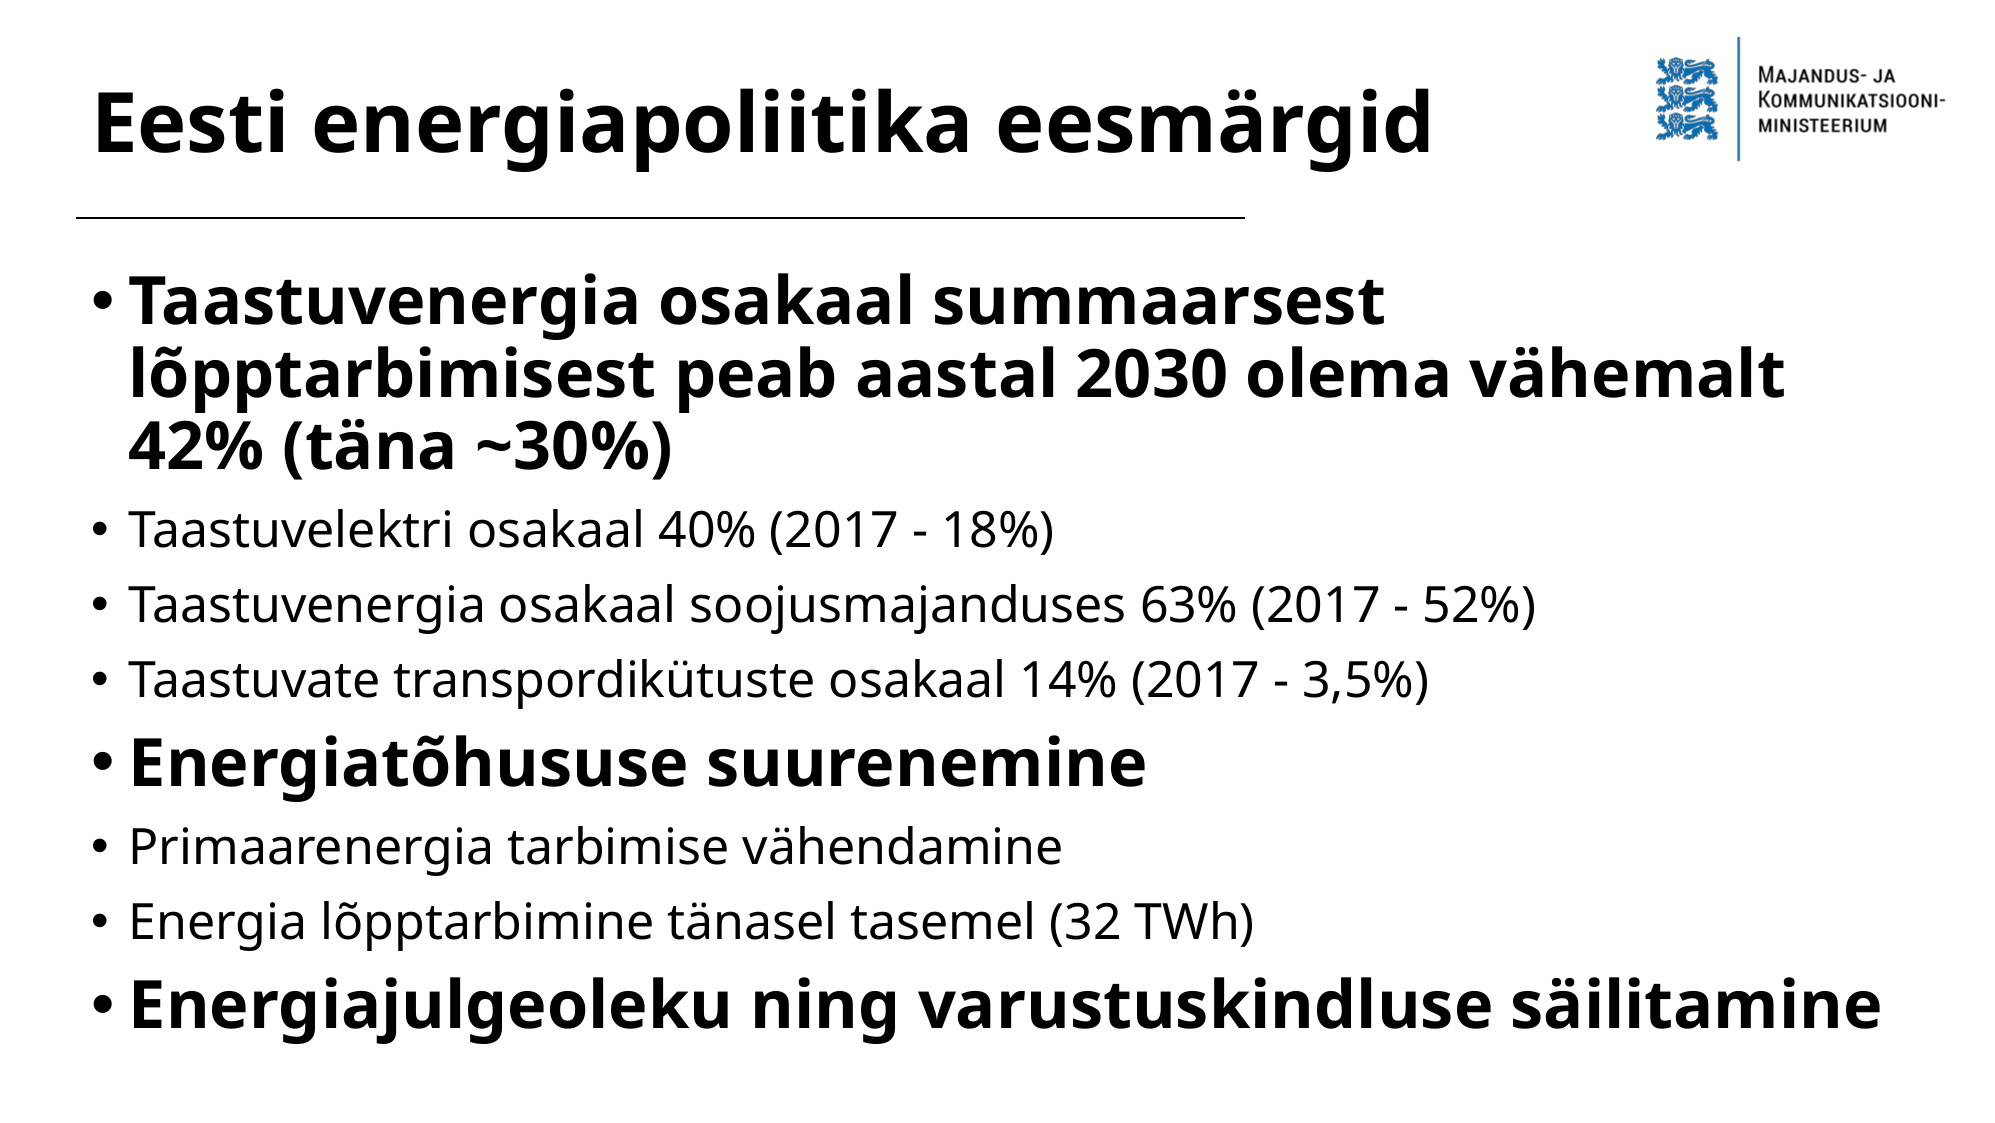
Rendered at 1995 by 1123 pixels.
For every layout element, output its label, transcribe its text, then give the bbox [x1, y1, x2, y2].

title Eesti energiapoliitika eesmärgid [76, 74, 1518, 176]
picture [1635, 16, 1995, 182]
list Taastuvenergia osakaal summaarsest lõpptarbimisest peab aastal 2030 olema vähemalt 42% (täna ~30%) Taastuvelektri osakaal 40% (2017 - 18%) Taastuvenergia osakaal soojusmajanduses 63% (2017 - 52%) Taastuvate transpordikütuste osakaal 14% (2017 - 3,5%) Energiatõhususe suurenemine Primaarenergia tarbimise vähendamine Energia lõpptarbimine tänasel tasemel (32 TWh) Energiajulgeoleku ning varustuskindluse säilitamine [76, 259, 1943, 1069]
